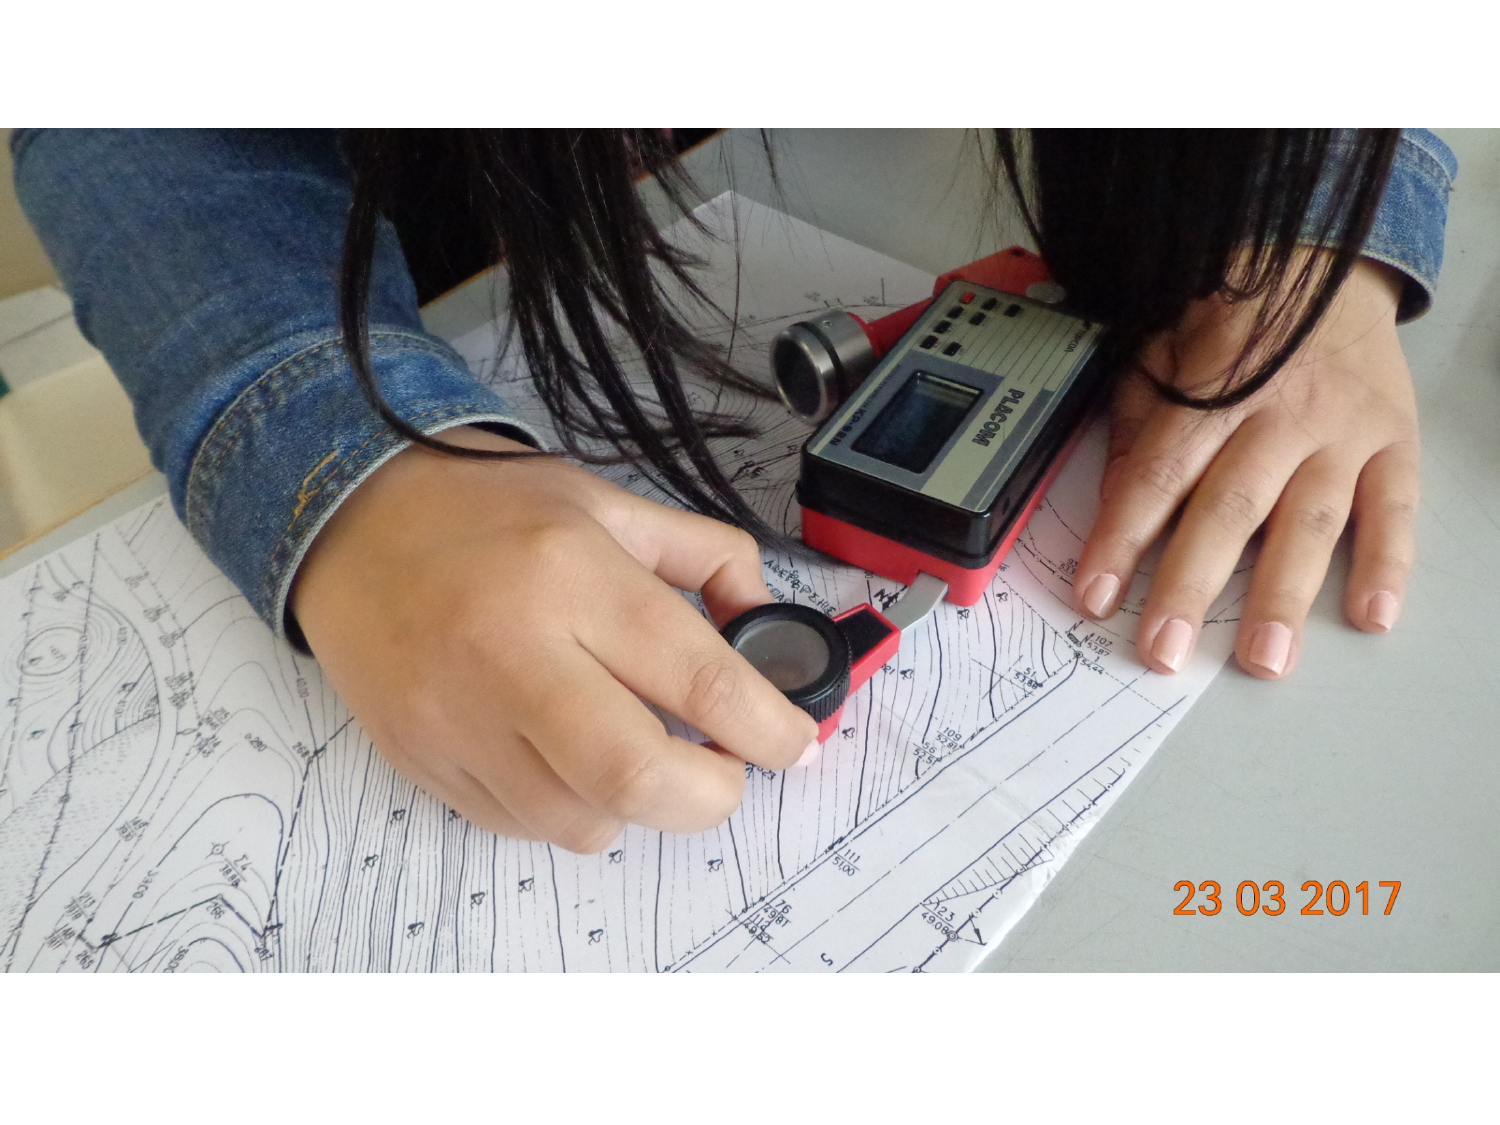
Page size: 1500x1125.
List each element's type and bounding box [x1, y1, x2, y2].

picture [0, 128, 1500, 973]
